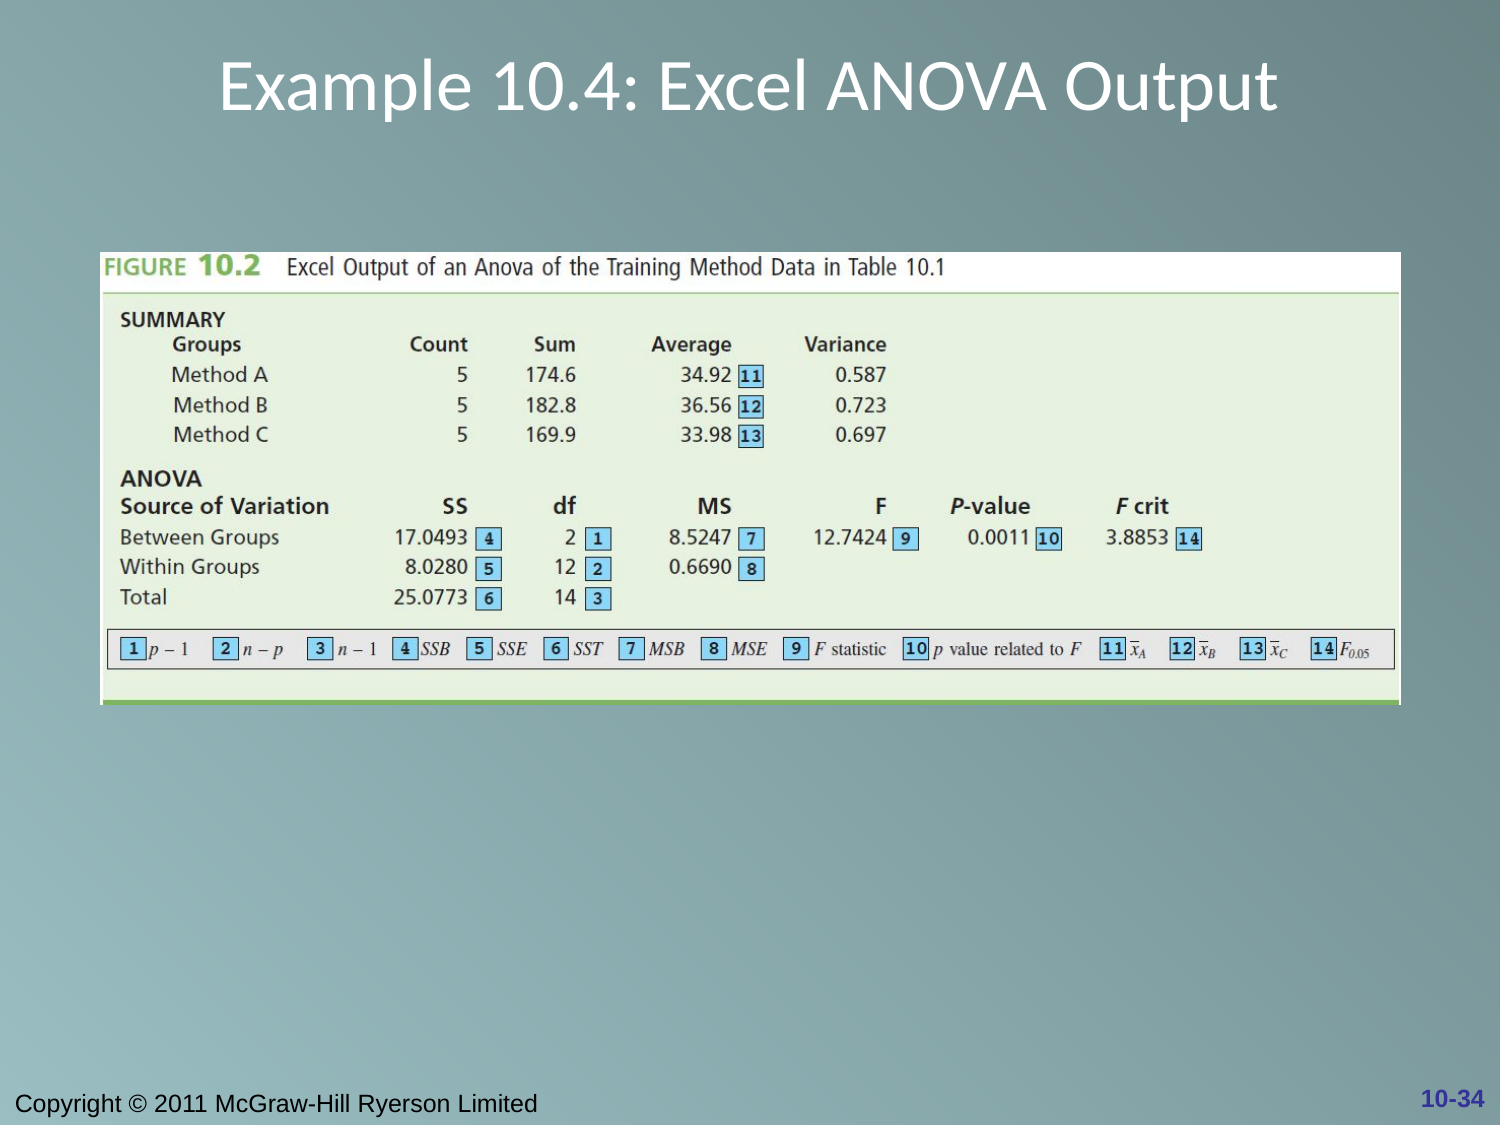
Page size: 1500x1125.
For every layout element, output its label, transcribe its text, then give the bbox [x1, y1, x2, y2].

slide_number 10-34 [1149, 1074, 1500, 1125]
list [100, 251, 1401, 705]
title Example 10.4: Excel ANOVA Output [99, 0, 1400, 162]
